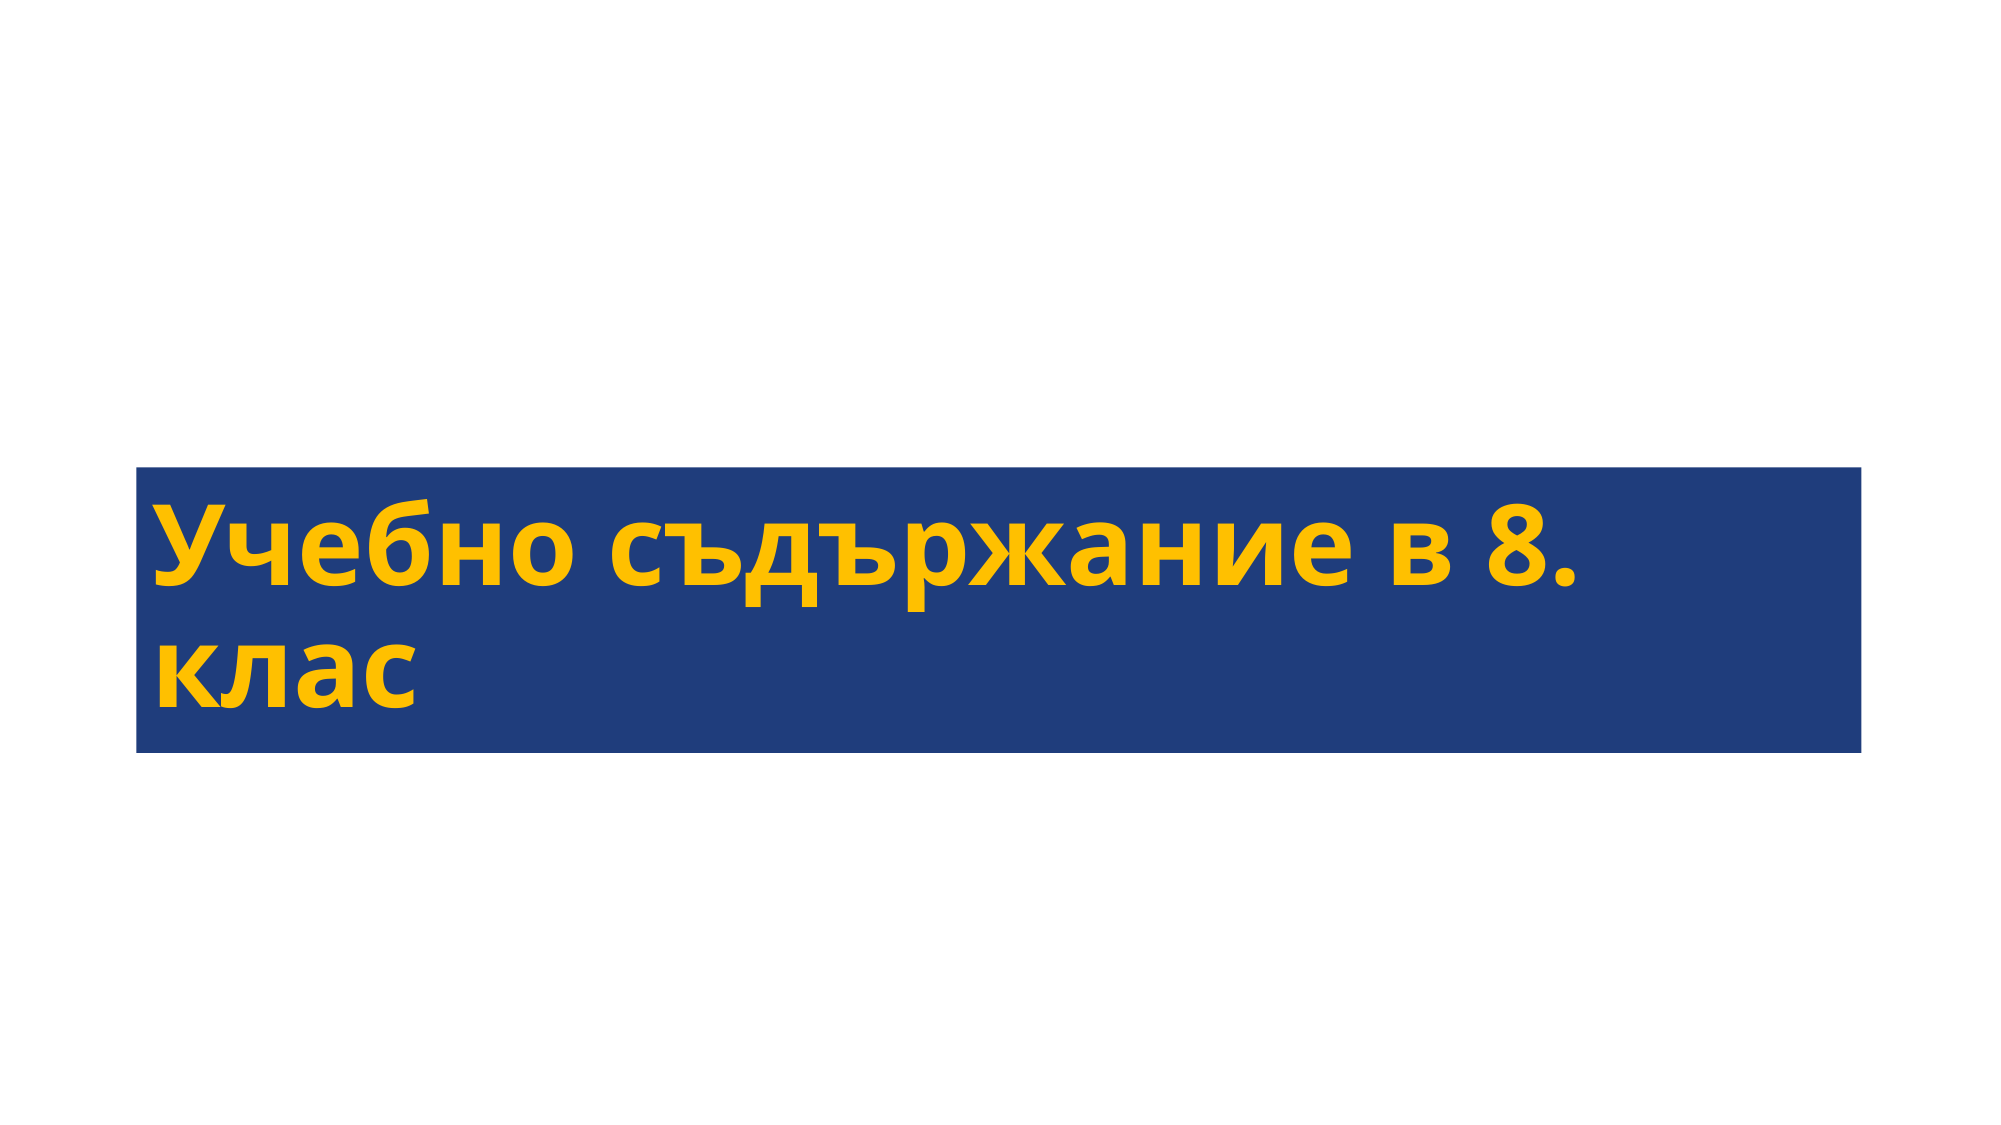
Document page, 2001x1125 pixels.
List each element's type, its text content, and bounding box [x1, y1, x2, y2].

title Учебно съдържание в 8. клас [136, 467, 1862, 753]
